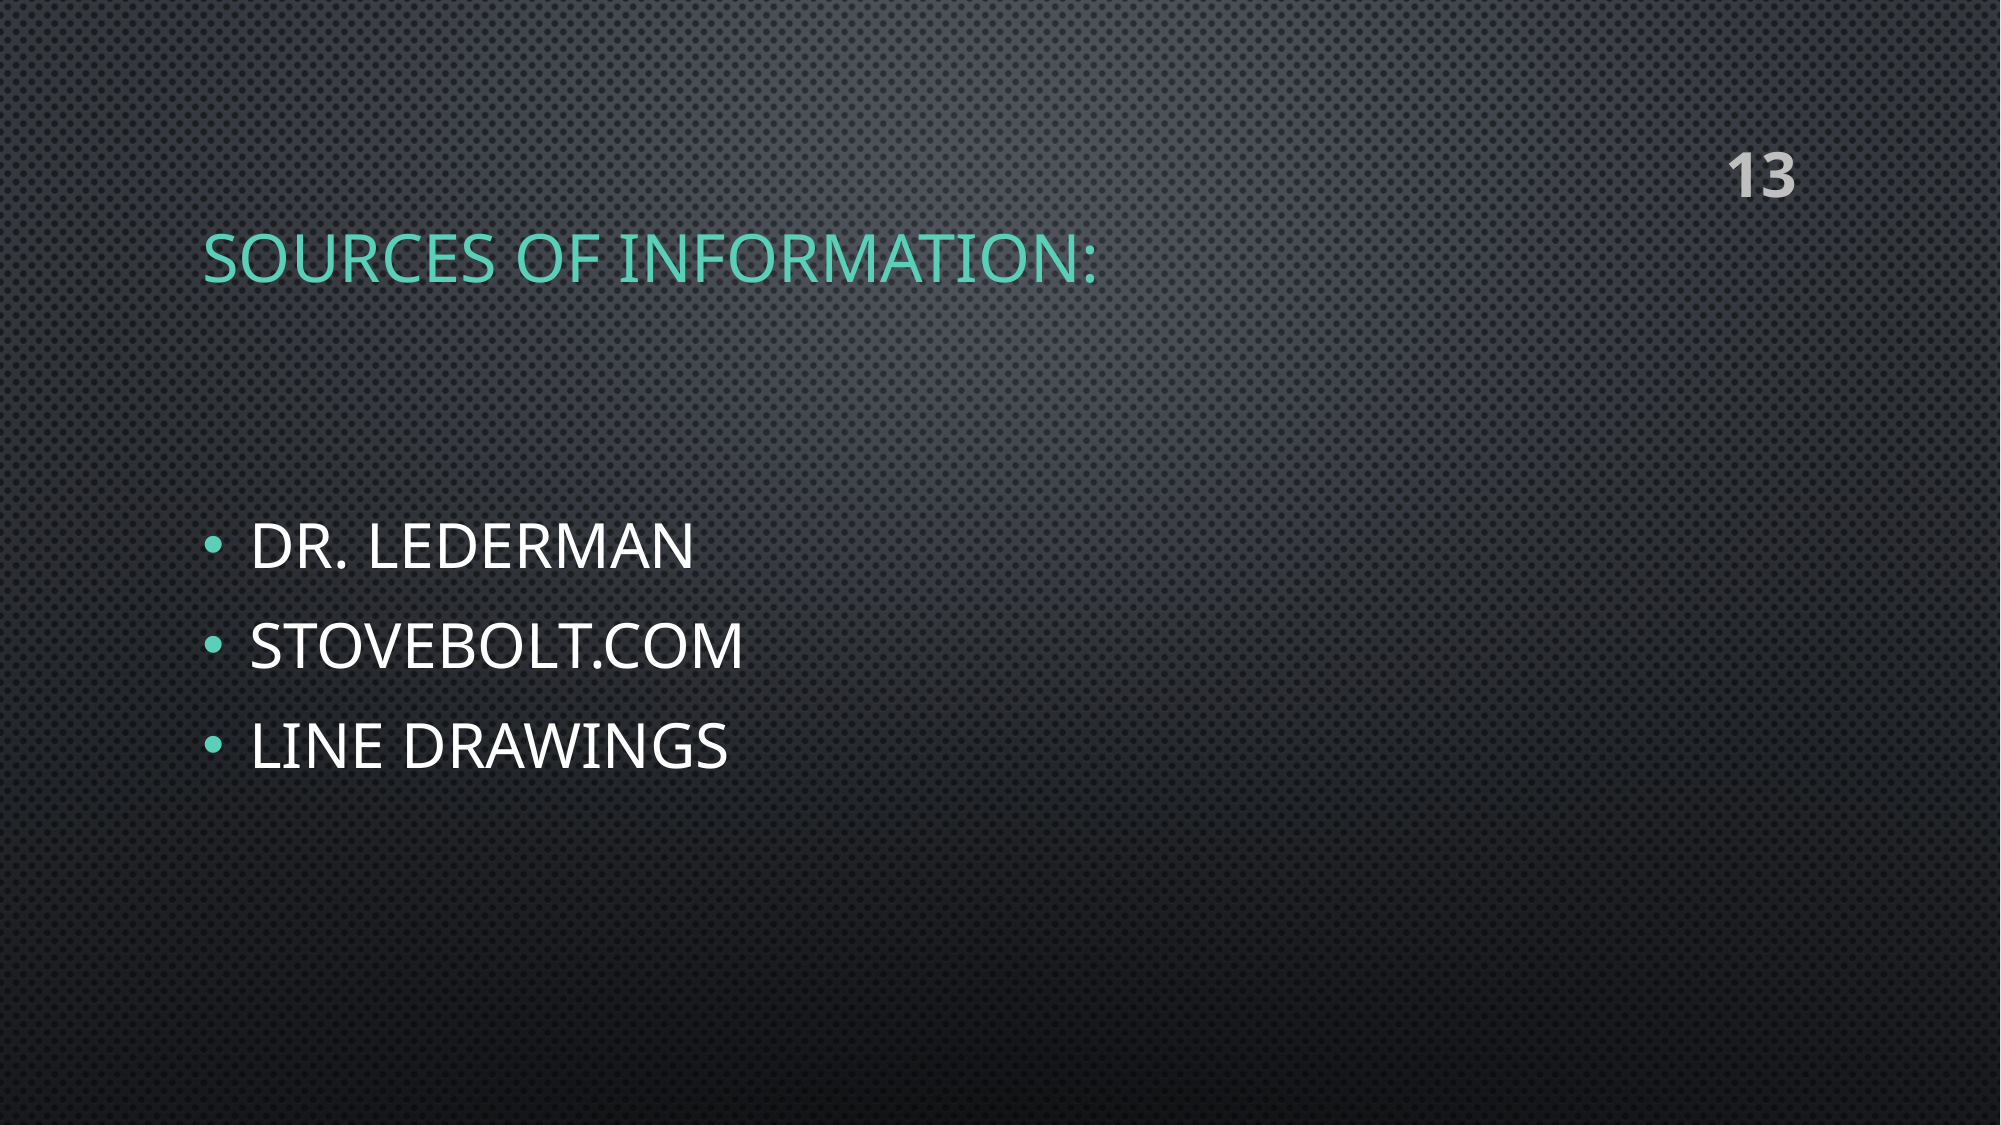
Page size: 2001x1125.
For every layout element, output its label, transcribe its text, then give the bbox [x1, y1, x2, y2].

slide_number 13 [1702, 147, 1813, 208]
list Dr. Lederman Stovebolt.com Line Drawings [187, 437, 1813, 950]
title Sources of information: [187, 99, 1813, 413]
